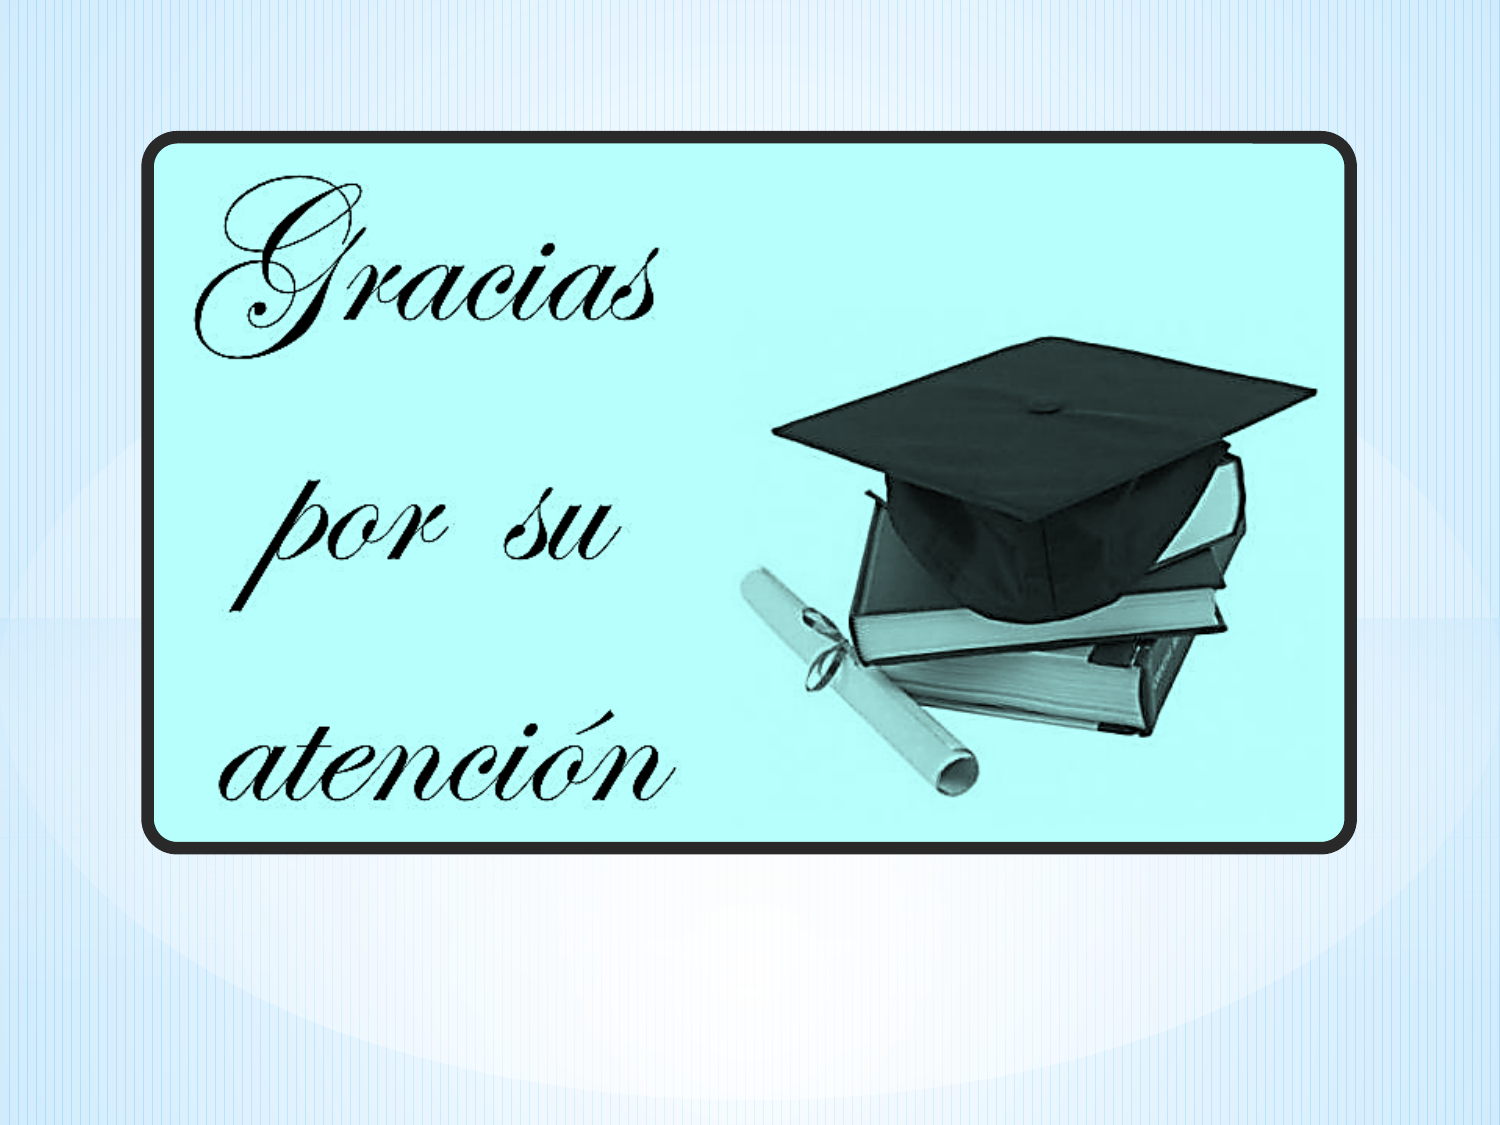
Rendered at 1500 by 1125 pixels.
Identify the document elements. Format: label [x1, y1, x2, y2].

picture [147, 136, 1351, 849]
